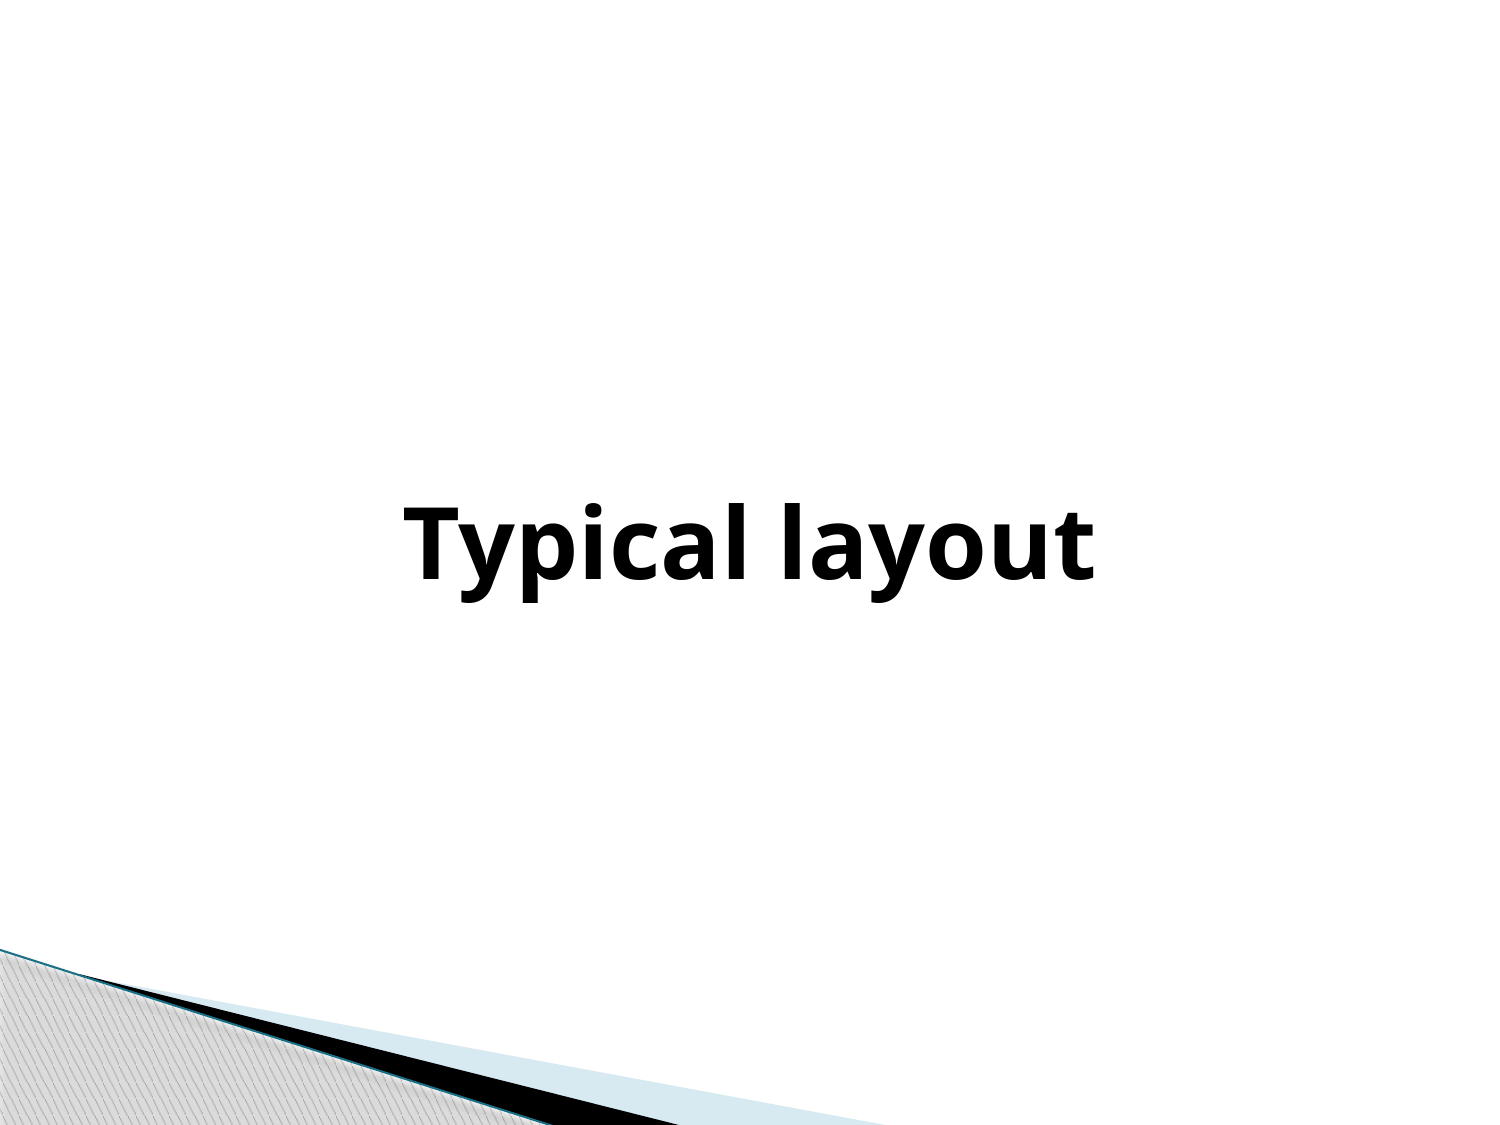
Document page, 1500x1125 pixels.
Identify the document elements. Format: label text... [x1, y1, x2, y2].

title Typical layout [50, 474, 1450, 605]
